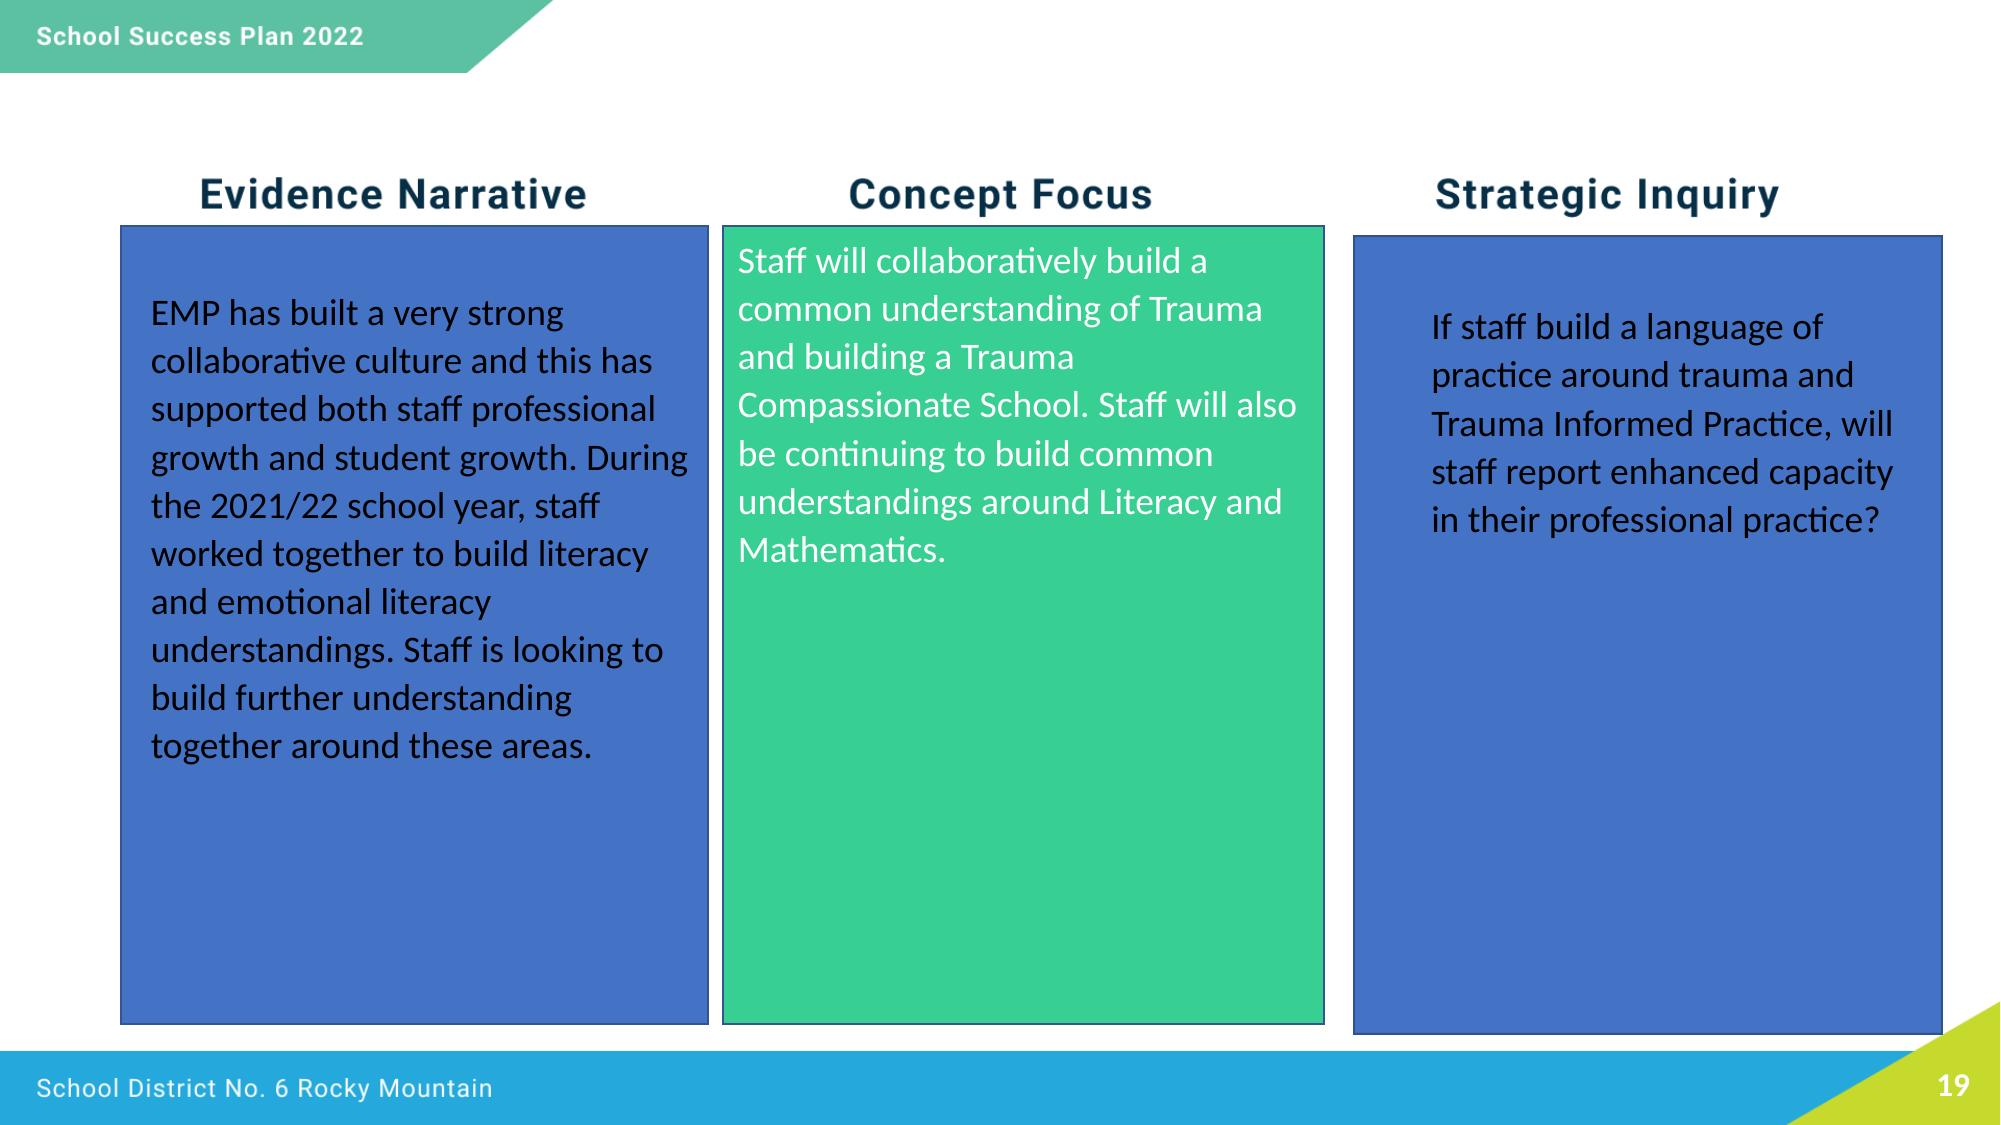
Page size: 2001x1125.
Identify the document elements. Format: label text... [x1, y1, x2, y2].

text_box [120, 225, 709, 1025]
text_box EMP has built a very strong collaborative culture and this has supported both staff professional growth and student growth. During the 2021/22 school year, staff worked together to build literacy and emotional literacy understandings. Staff is looking to build further understanding together around these areas. [136, 277, 724, 774]
picture [0, 0, 2001, 1125]
slide_number 19 [1534, 1053, 1985, 1114]
text_box Staff will collaboratively build a common understanding of Trauma and building a Trauma Compassionate School. Staff will also be continuing to build common understandings around Literacy and Mathematics. [722, 225, 1325, 1025]
